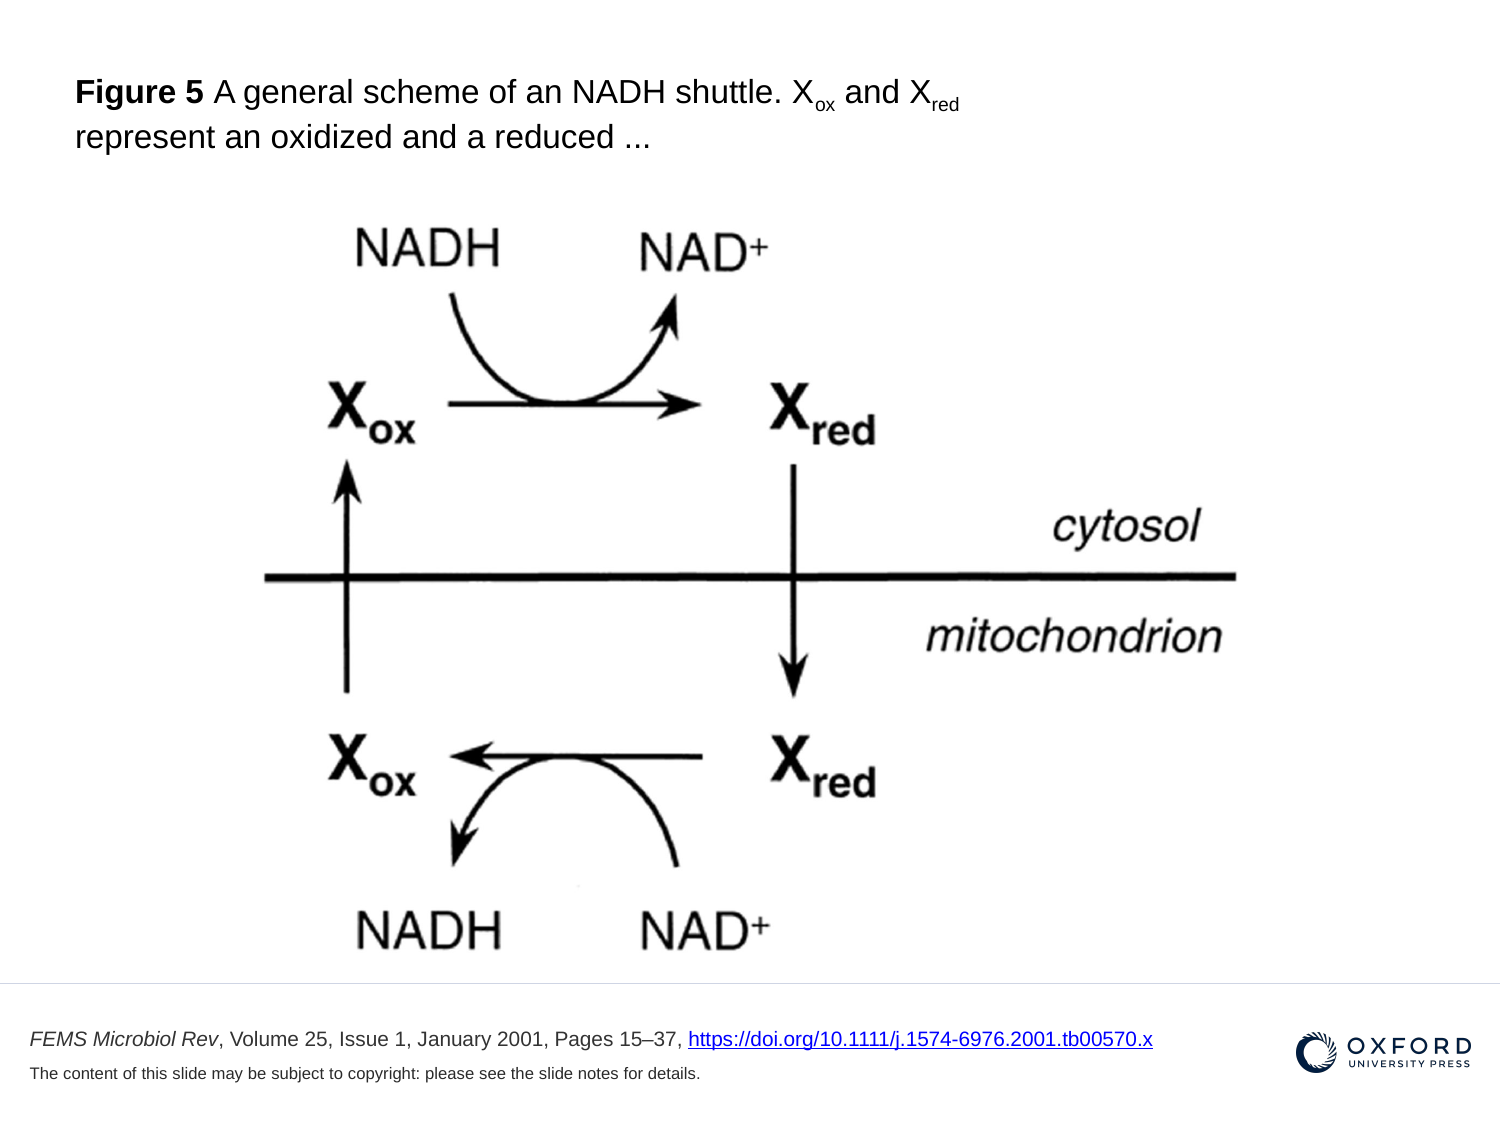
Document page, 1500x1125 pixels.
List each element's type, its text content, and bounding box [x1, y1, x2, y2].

picture [262, 224, 1238, 955]
picture [1296, 1032, 1471, 1073]
title Figure 5 A general scheme of an NADH shuttle. Xox and Xred represent an oxidized and a reduced ... [75, 69, 1078, 171]
footer FEMS Microbiol Rev, Volume 25, Issue 1, January 2001, Pages 15–37, https://doi.org/10.1111/j.1574-6976.2001.tb00570.x The content of this slide may be subject to copyright: please see the slide notes for details. [0, 983, 1260, 1125]
